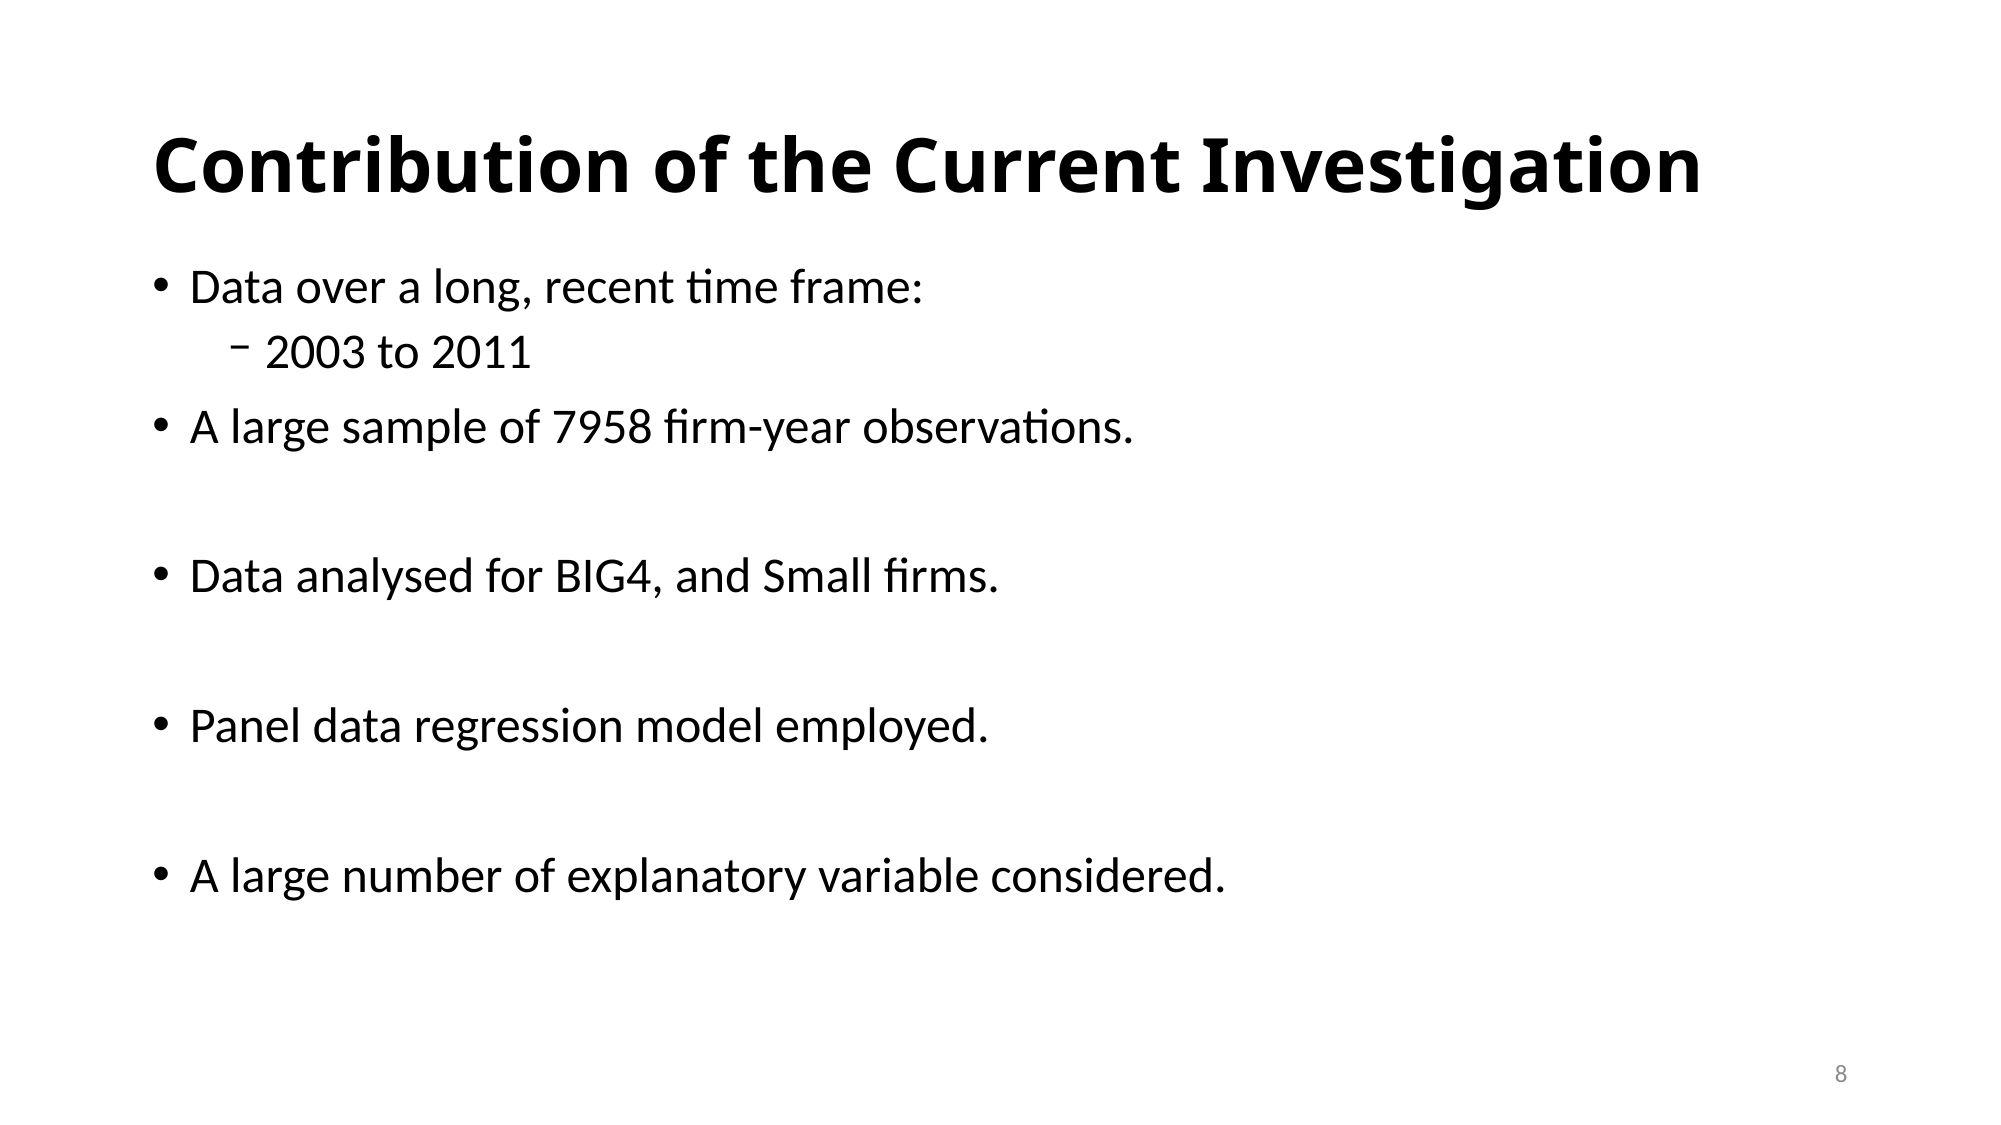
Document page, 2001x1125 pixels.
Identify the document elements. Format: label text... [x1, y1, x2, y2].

slide_number 8 [1412, 1042, 1863, 1103]
list Data over a long, recent time frame: 2003 to 2011 A large sample of 7958 firm-year observations. Data analysed for BIG4, and Small firms. Panel data regression model employed. A large number of explanatory variable considered. [137, 253, 1863, 1014]
title Contribution of the Current Investigation [137, 59, 1863, 253]
